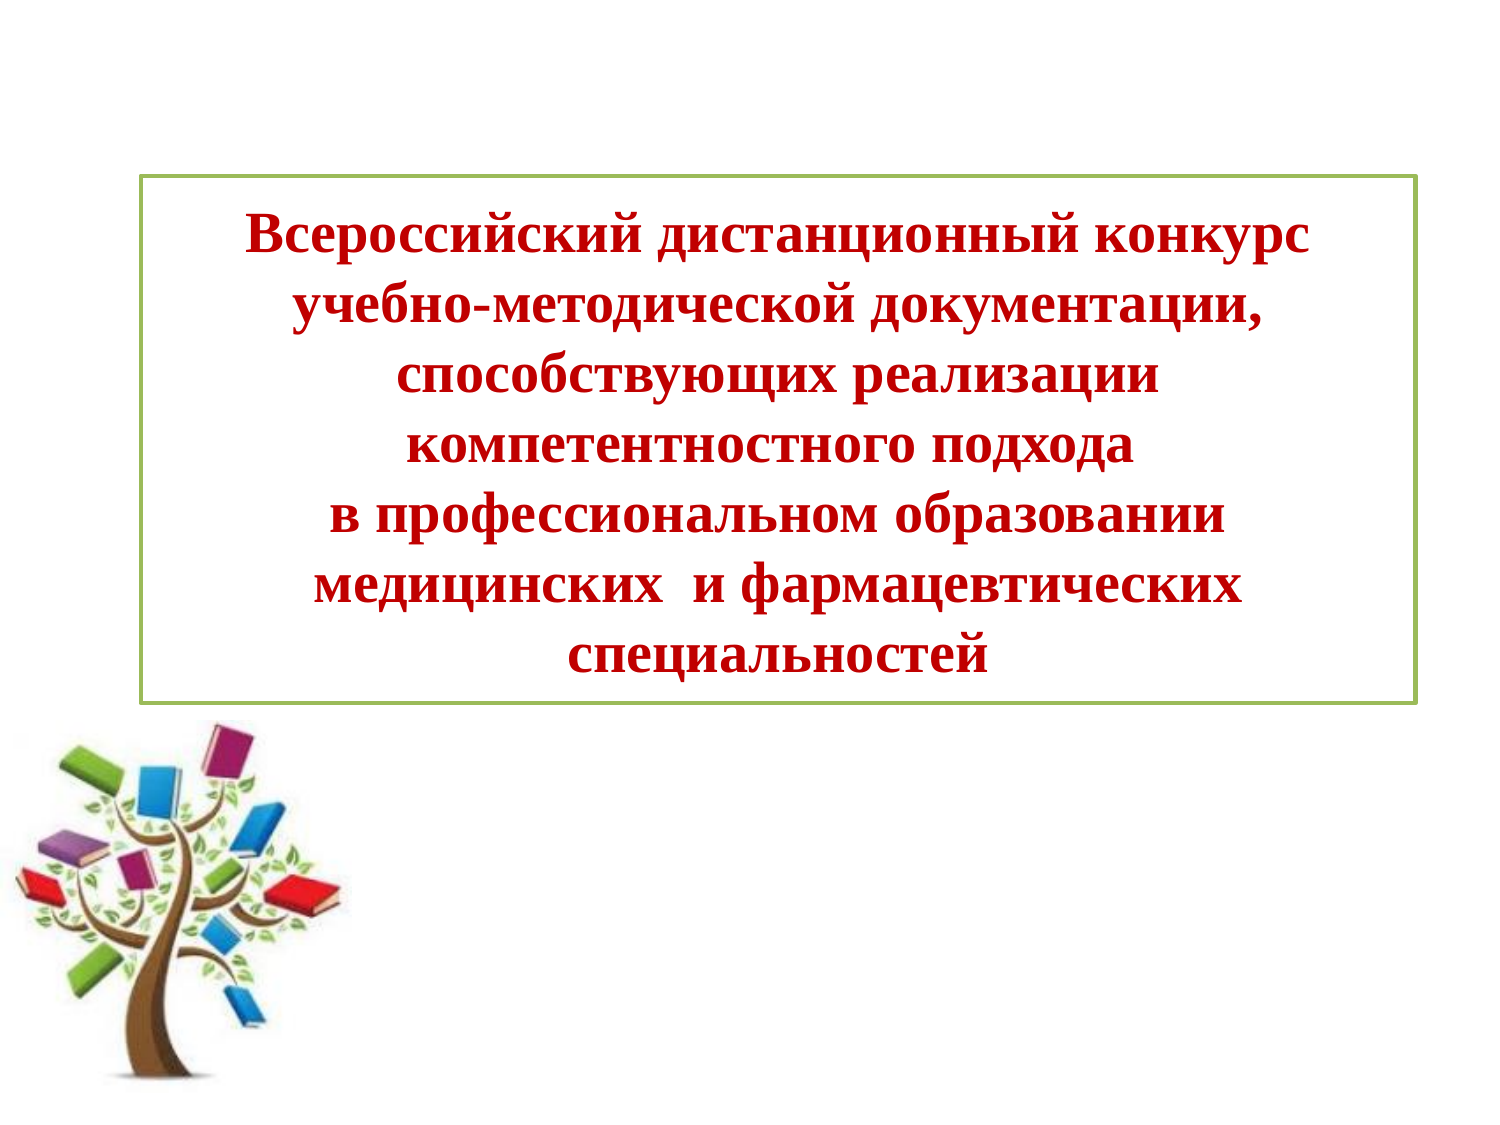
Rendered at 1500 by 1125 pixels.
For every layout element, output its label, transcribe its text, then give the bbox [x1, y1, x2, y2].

picture [0, 719, 352, 1094]
title Всероссийский дистанционный конкурс учебно-методической документации, способствующих реализации компетентностного подхода в профессиональном образовании медицинских и фармацевтических специальностей [139, 174, 1418, 705]
